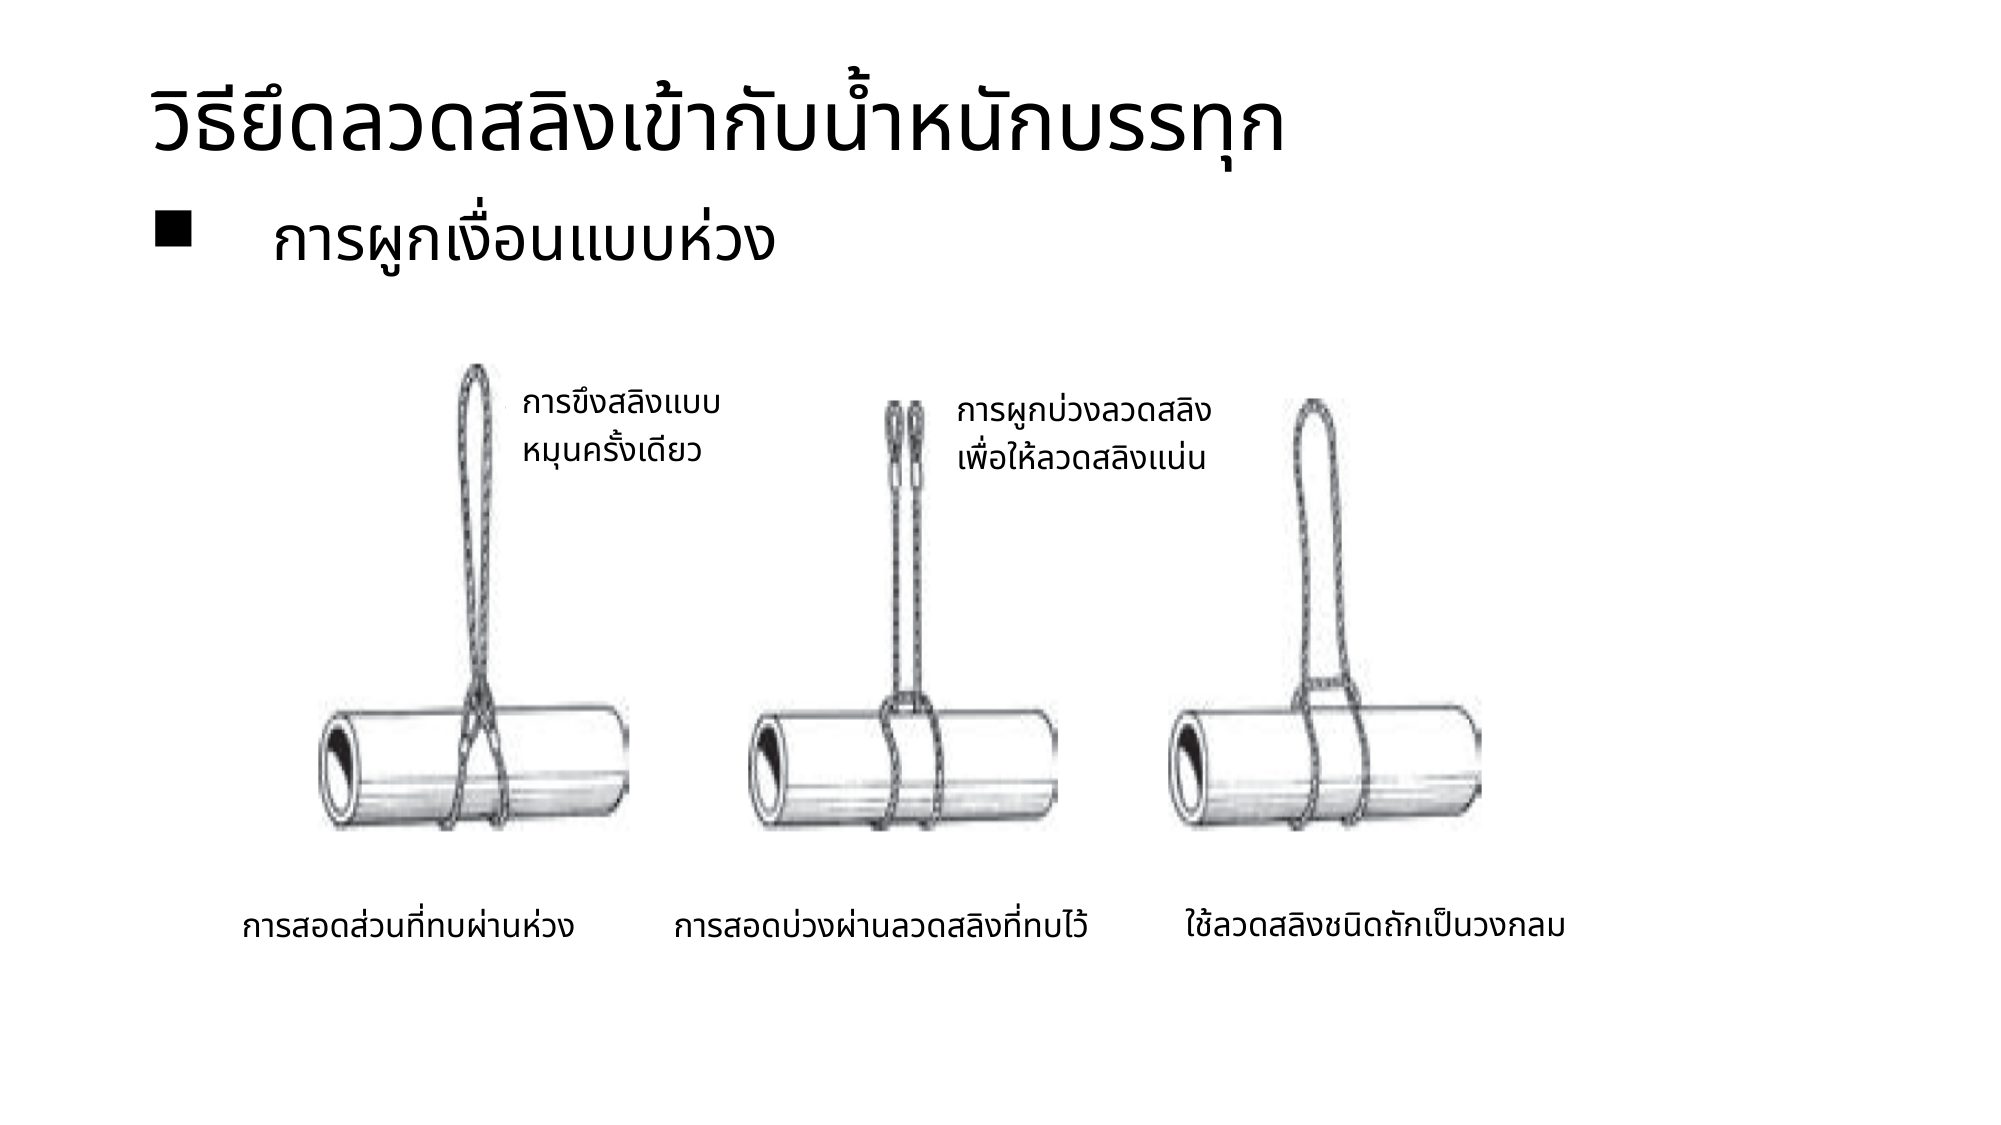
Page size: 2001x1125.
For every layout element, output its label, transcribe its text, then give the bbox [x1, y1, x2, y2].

text_box [175, 896, 1956, 1097]
title วิธียึดลวดสลิงเข้ากับน้ำหนักบรรทุก [137, 59, 1755, 174]
text_box การสอดส่วนที่ทบผ่านห่วง [176, 897, 285, 952]
text_box การผูกเงื่อนแบบห่วง [135, 174, 1969, 306]
text_box ใช้ลวดสลิงชนิดถักเป็นวงกลม [1513, 896, 1734, 951]
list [285, 339, 1513, 983]
